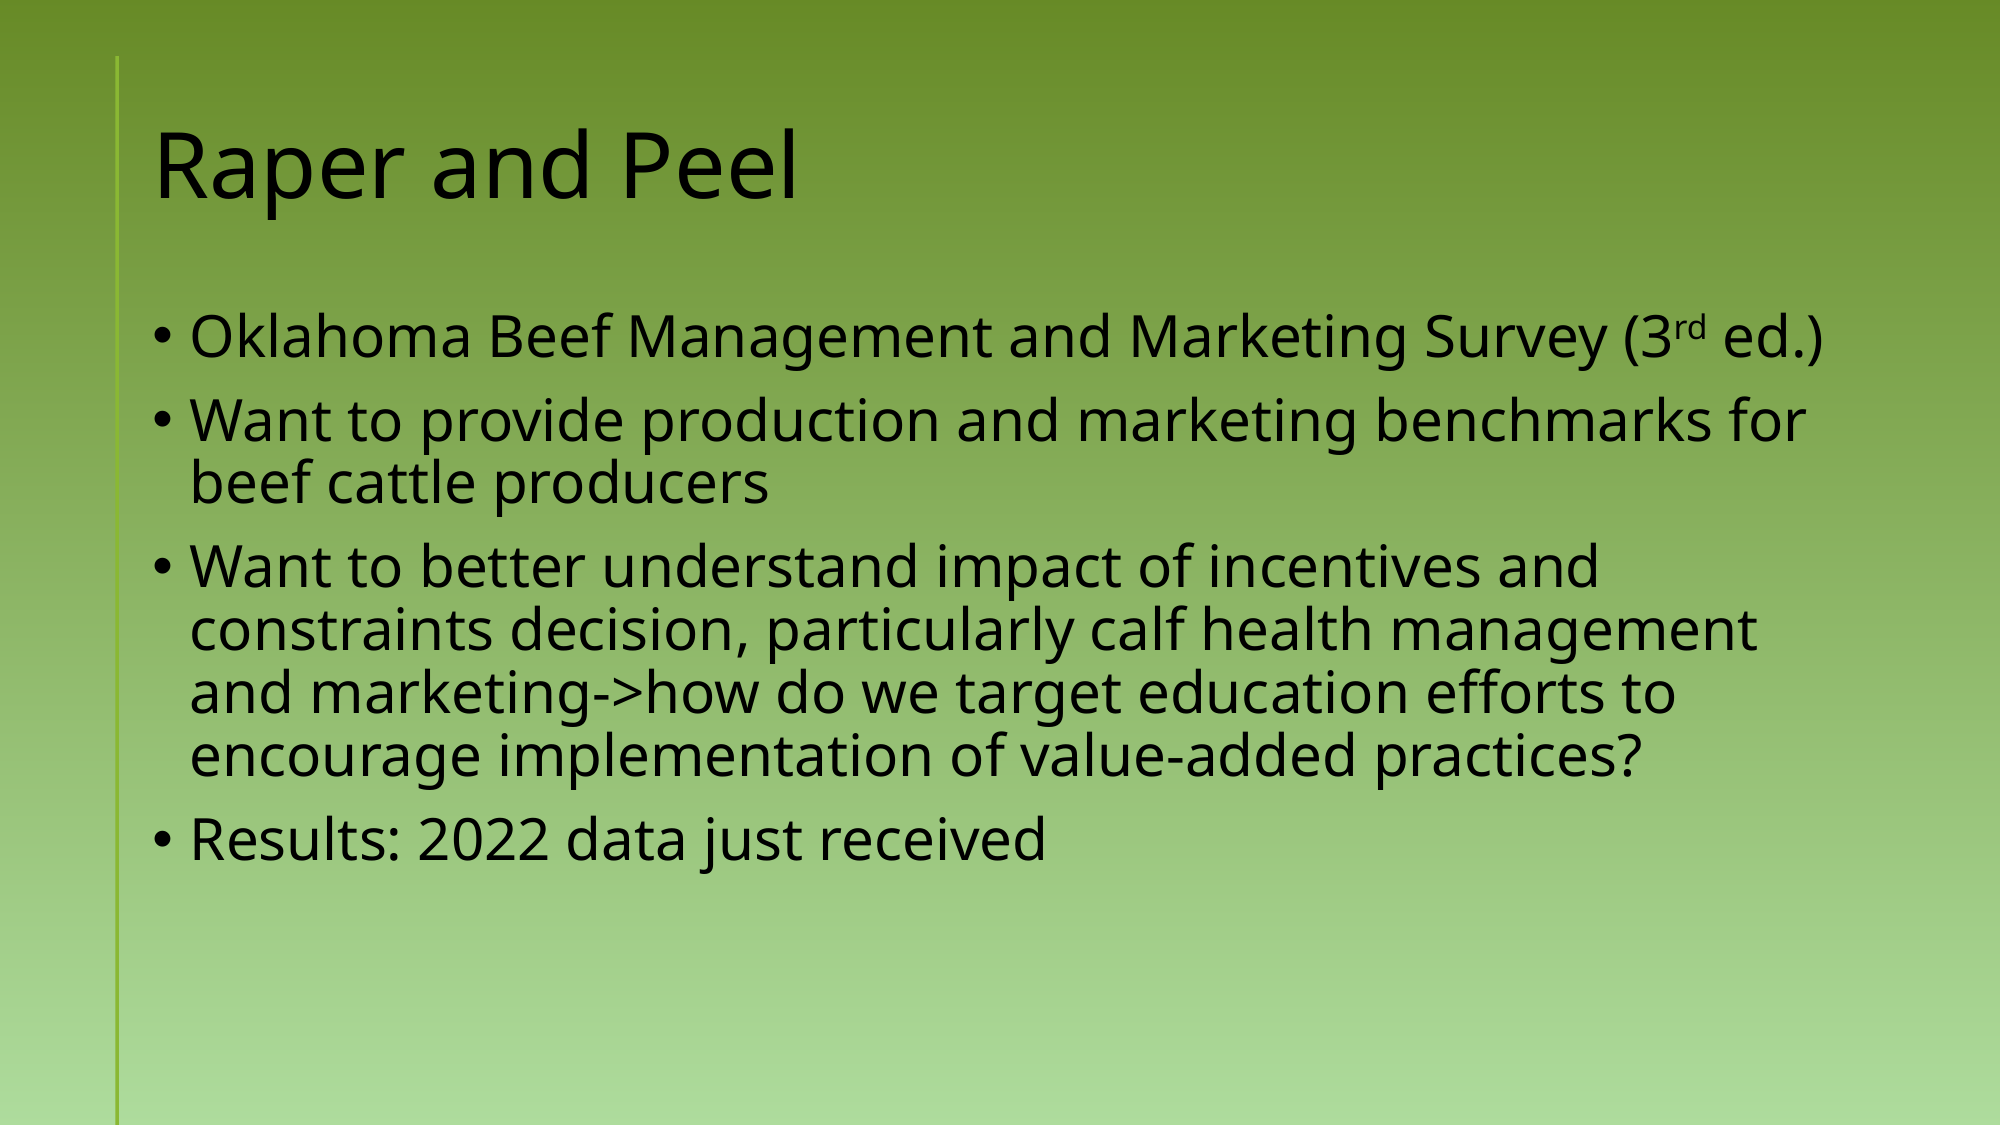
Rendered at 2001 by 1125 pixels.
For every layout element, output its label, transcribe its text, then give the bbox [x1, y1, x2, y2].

list Oklahoma Beef Management and Marketing Survey (3rd ed.) Want to provide production and marketing benchmarks for beef cattle producers Want to better understand impact of incentives and constraints decision, particularly calf health management and marketing->how do we target education efforts to encourage implementation of value-added practices? Results: 2022 data just received [137, 299, 1863, 1014]
title Raper and Peel [137, 59, 1863, 278]
